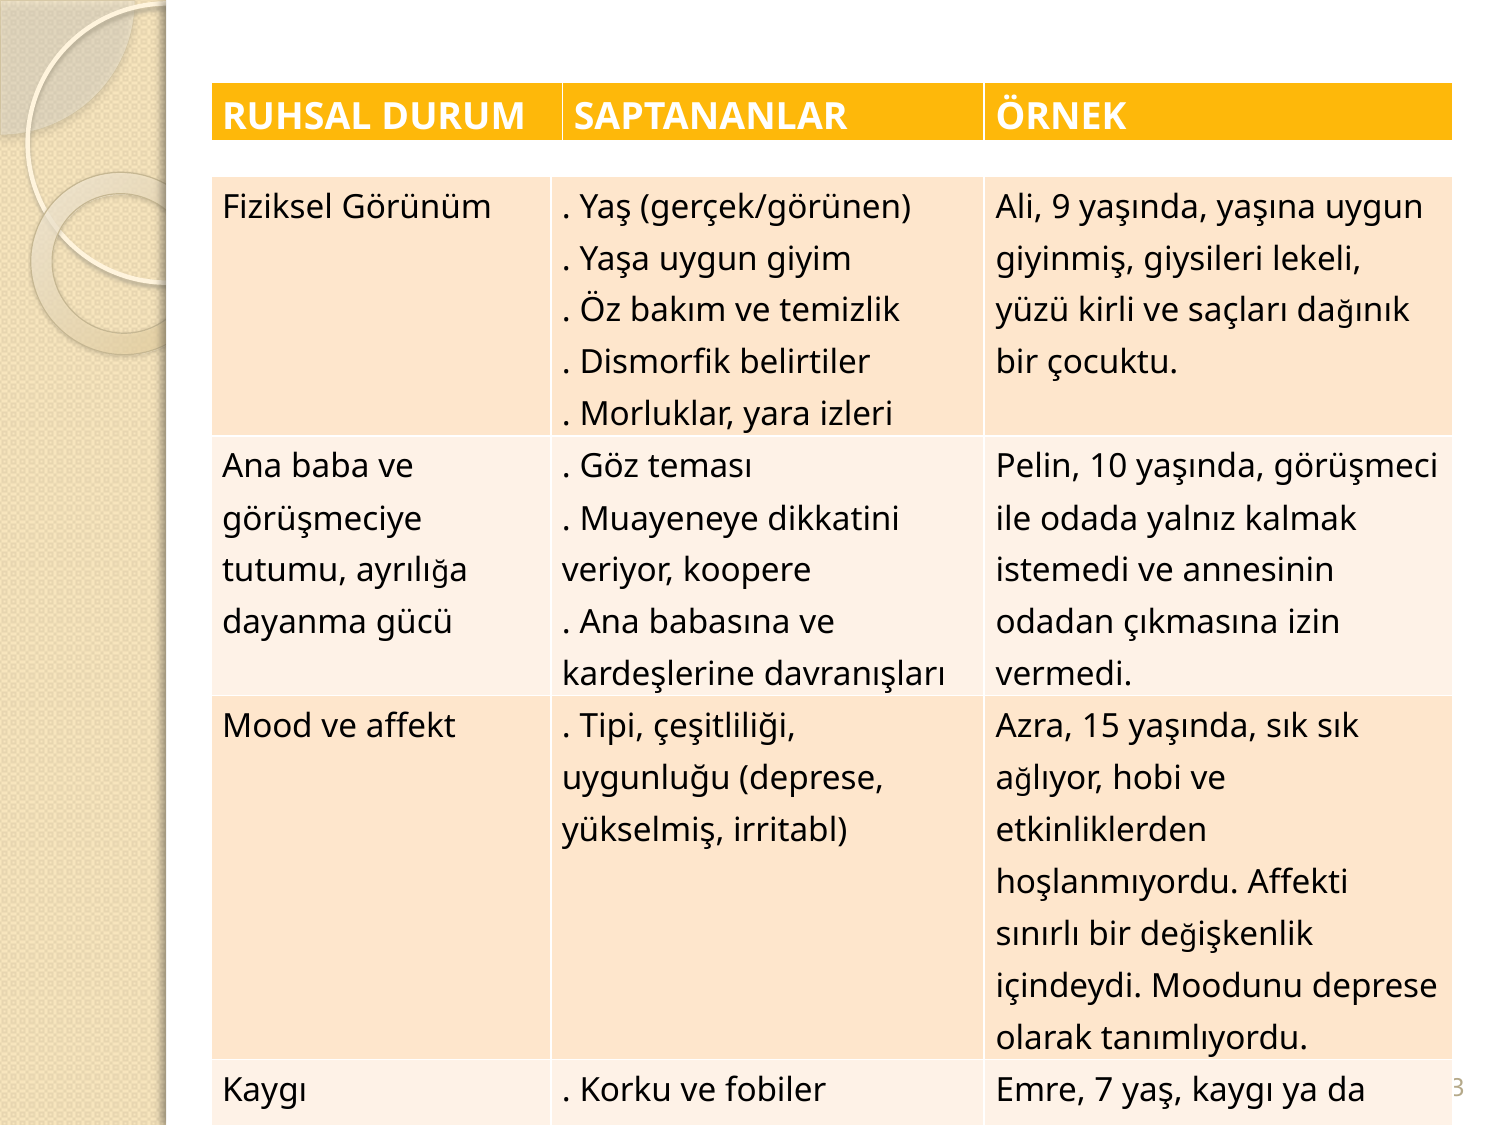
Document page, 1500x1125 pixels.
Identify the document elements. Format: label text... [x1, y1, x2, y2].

table_cell Pelin, 10 yaşında, görüşmeci ile odada yalnız kalmak istemedi ve annesinin odadan çıkmasına izin vermedi. [985, 437, 1452, 695]
table_header ÖRNEK [985, 83, 1452, 140]
table_cell Ana baba ve görüşmeciye tutumu, ayrılığa dayanma gücü [212, 437, 550, 695]
table_cell . Göz teması . Muayeneye dikkatini veriyor, koopere . Ana babasına ve kardeşlerine davranışları [552, 437, 983, 695]
table_cell Azra, 15 yaşında, sık sık ağlıyor, hobi ve etkinliklerden hoşlanmıyordu. Affekti sınırlı bir değişkenlik içindeydi. Moodunu deprese olarak tanımlıyordu. [985, 696, 1452, 1059]
table_header Ali, 9 yaşında, yaşına uygun giyinmiş, giysileri lekeli, yüzü kirli ve saçları dağınık bir çocuktu. [985, 177, 1452, 435]
table_cell Kaygı [212, 1060, 550, 1125]
table_cell Emre, 7 yaş, kaygı ya da yersiz korkuları yoktu. [985, 1060, 1452, 1125]
table_cell . Korku ve fobiler . Obsesyonlar, kompulsiyonlar . Ayrılma ile ilgili güçlükler [552, 1060, 983, 1125]
table_header Fiziksel Görünüm [212, 177, 550, 435]
table_cell Mood ve affekt [212, 696, 550, 1059]
table_header SAPTANANLAR [563, 83, 983, 140]
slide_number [587, 1034, 938, 1113]
slide_number 13 [1413, 1034, 1488, 1113]
table_header RUHSAL DURUM [212, 83, 562, 140]
table_cell . Tipi, çeşitliliği, uygunluğu (deprese, yükselmiş, irritabl) [552, 696, 983, 1059]
table_header . Yaş (gerçek/görünen) . Yaşa uygun giyim . Öz bakım ve temizlik . Dismorfik belirtiler . Morluklar, yara izleri [552, 177, 983, 435]
